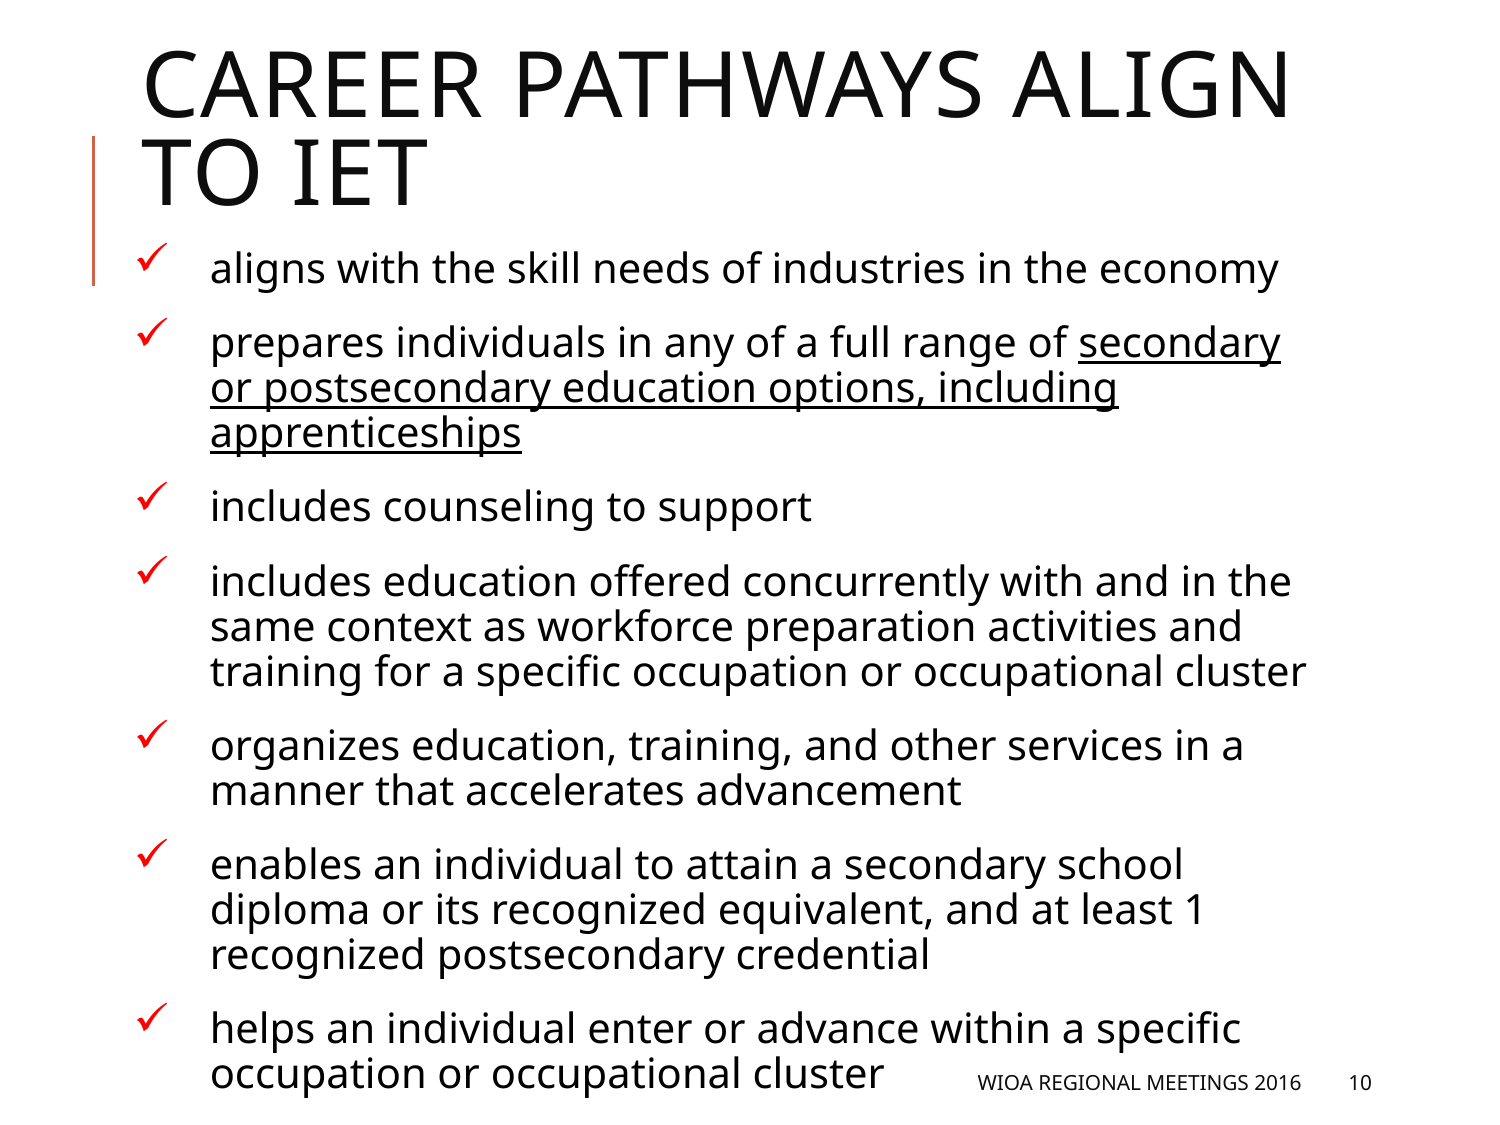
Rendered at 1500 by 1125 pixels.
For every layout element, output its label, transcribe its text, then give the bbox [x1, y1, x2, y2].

slide_number 10 [1333, 1061, 1454, 1107]
footer WIOA Regional Meetings 2016 [595, 1061, 1322, 1107]
title CAREER PATHWAYs Align to IET Slide 2 [126, 12, 1322, 239]
list aligns with the skill needs of industries in the economy prepares individuals in any of a full range of secondary or postsecondary education options, including apprenticeships includes counseling to support includes education offered concurrently with and in the same context as workforce preparation activities and training for a specific occupation or occupational cluster organizes education, training, and other services in a manner that accelerates advancement enables an individual to attain a secondary school diploma or its recognized equivalent, and at least 1 recognized postsecondary credential helps an individual enter or advance within a specific occupation or occupational cluster [126, 239, 1322, 900]
